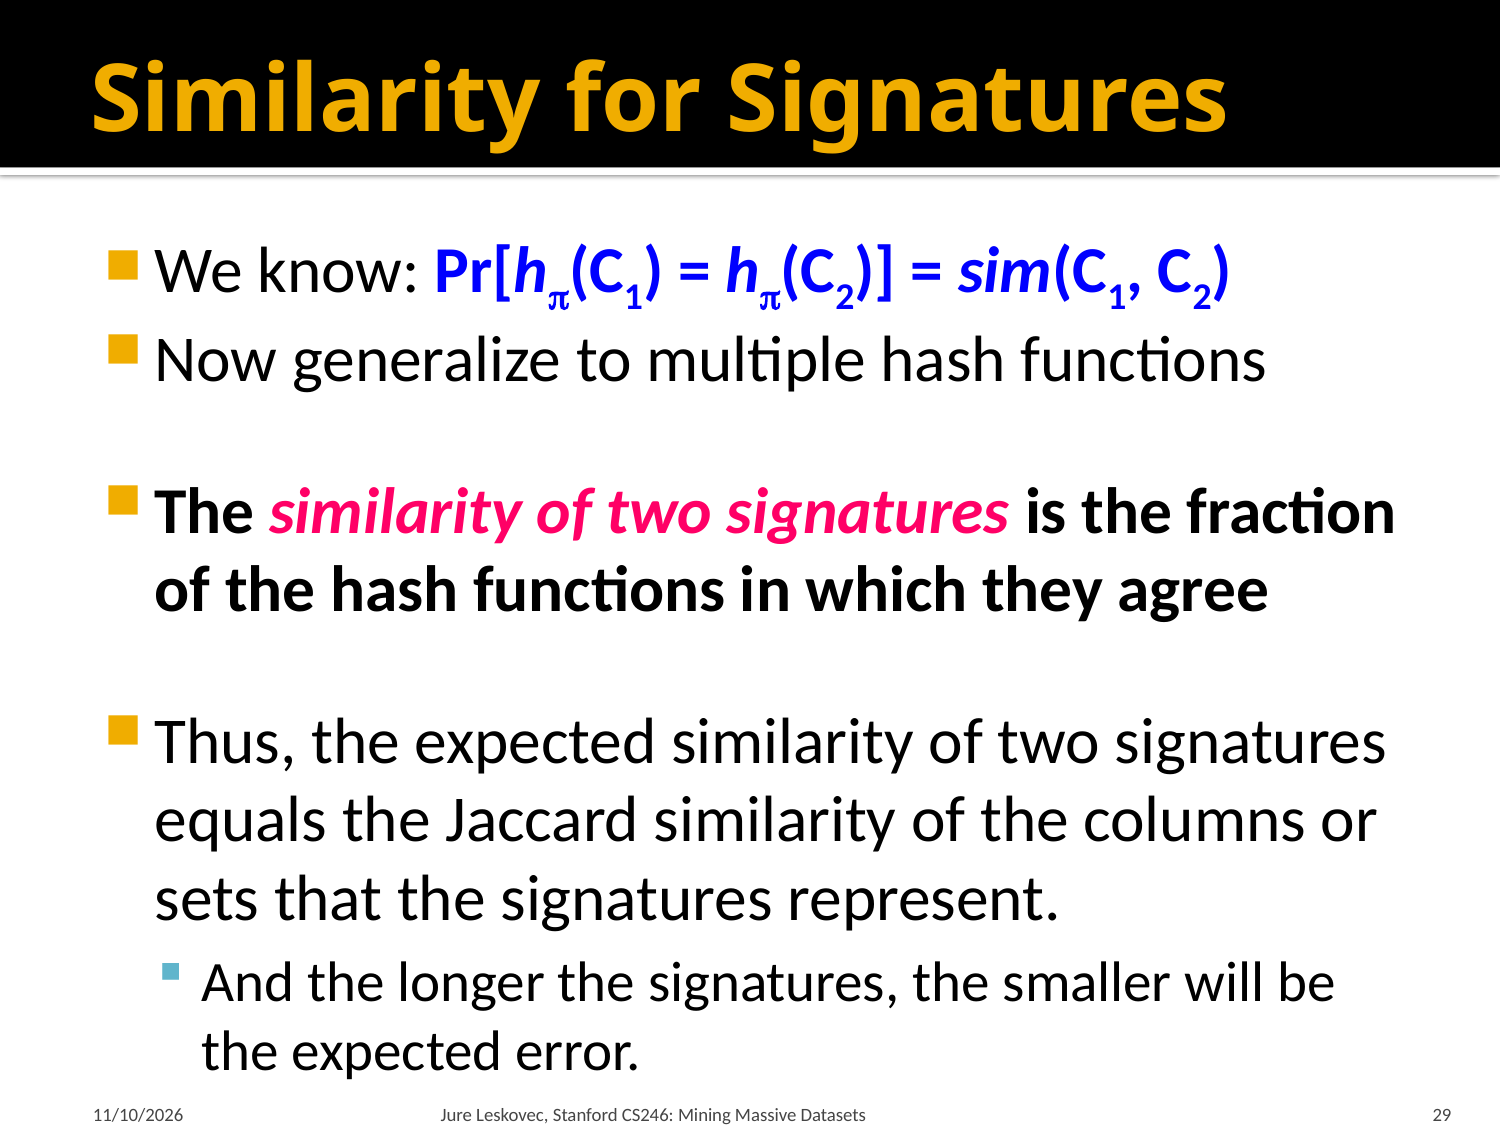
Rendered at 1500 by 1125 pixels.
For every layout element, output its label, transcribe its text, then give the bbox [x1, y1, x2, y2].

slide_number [75, 1080, 425, 1125]
list We know: Pr[h(C1) = h(C2)] = sim(C1, C2) Now generalize to multiple hash functions The similarity of two signatures is the fraction of the hash functions in which they agree Thus, the expected similarity of two signatures equals the Jaccard similarity of the columns or sets that the signatures represent. And the longer the signatures, the smaller will be the expected error. [75, 212, 1425, 1100]
title Similarity for Signatures [75, 12, 1425, 175]
slide_number 29 [1345, 1080, 1467, 1125]
footer Jure Leskovec, Stanford CS246: Mining Massive Datasets [433, 1080, 1337, 1125]
